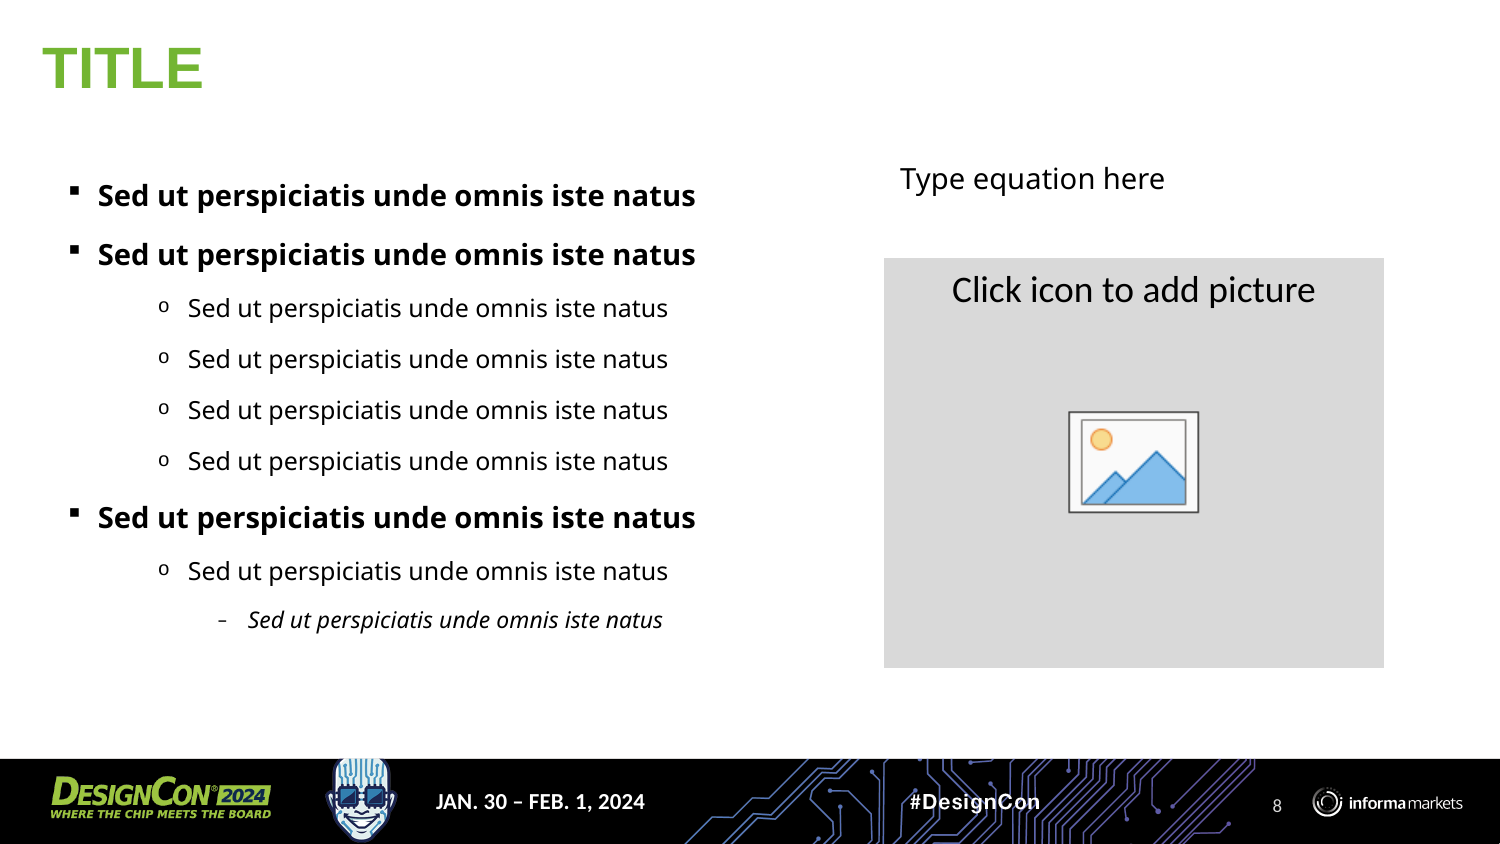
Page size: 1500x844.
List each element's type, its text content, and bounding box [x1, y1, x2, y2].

title TITLE [27, 22, 1318, 129]
list Sed ut perspiciatis unde omnis iste natus Sed ut perspiciatis unde omnis iste natus Sed ut perspiciatis unde omnis iste natus Sed ut perspiciatis unde omnis iste natus Sed ut perspiciatis unde omnis iste natus Sed ut perspiciatis unde omnis iste natus Sed ut perspiciatis unde omnis iste natus Sed ut perspiciatis unde omnis iste natus Sed ut perspiciatis unde omnis iste natus [53, 152, 841, 579]
list Type equation here [885, 152, 1386, 238]
text_box 8 [1124, 782, 1298, 828]
picture [0, 0, 1500, 844]
